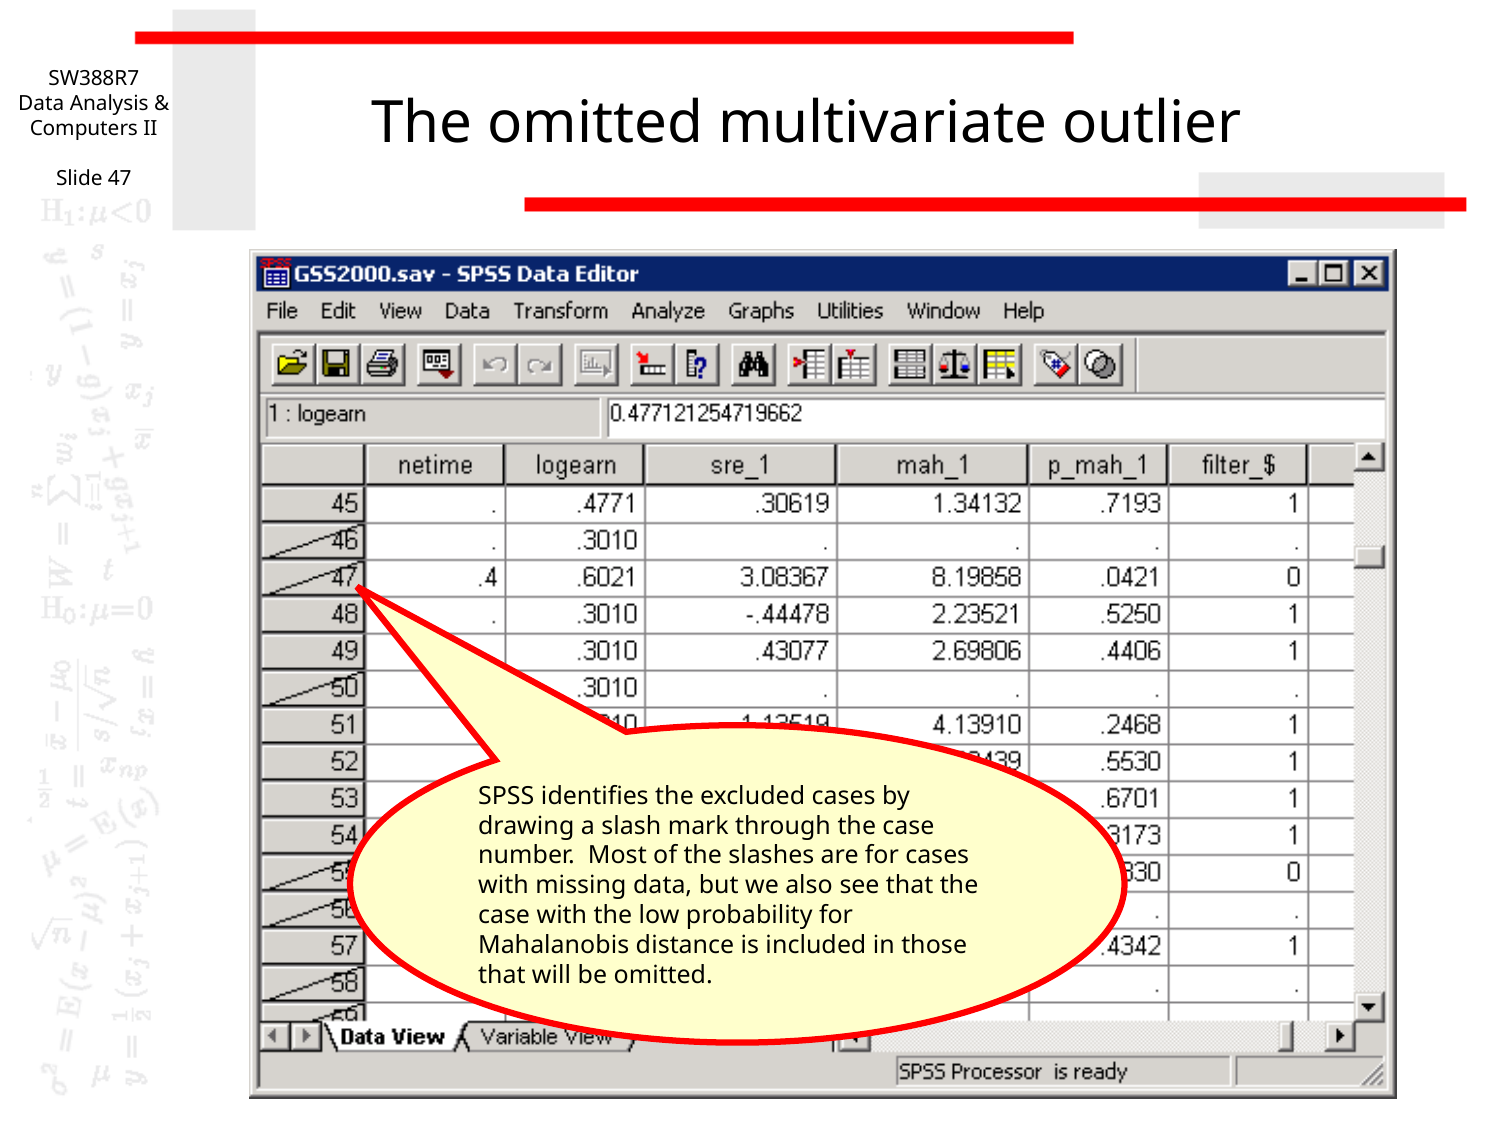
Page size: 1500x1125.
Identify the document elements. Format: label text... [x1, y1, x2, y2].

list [249, 249, 1397, 1099]
title The omitted multivariate outlier [187, 50, 1425, 200]
picture [18, 0, 1500, 1108]
slide_number SW388R7 Data Analysis & Computers II Slide 47 [0, 50, 187, 200]
